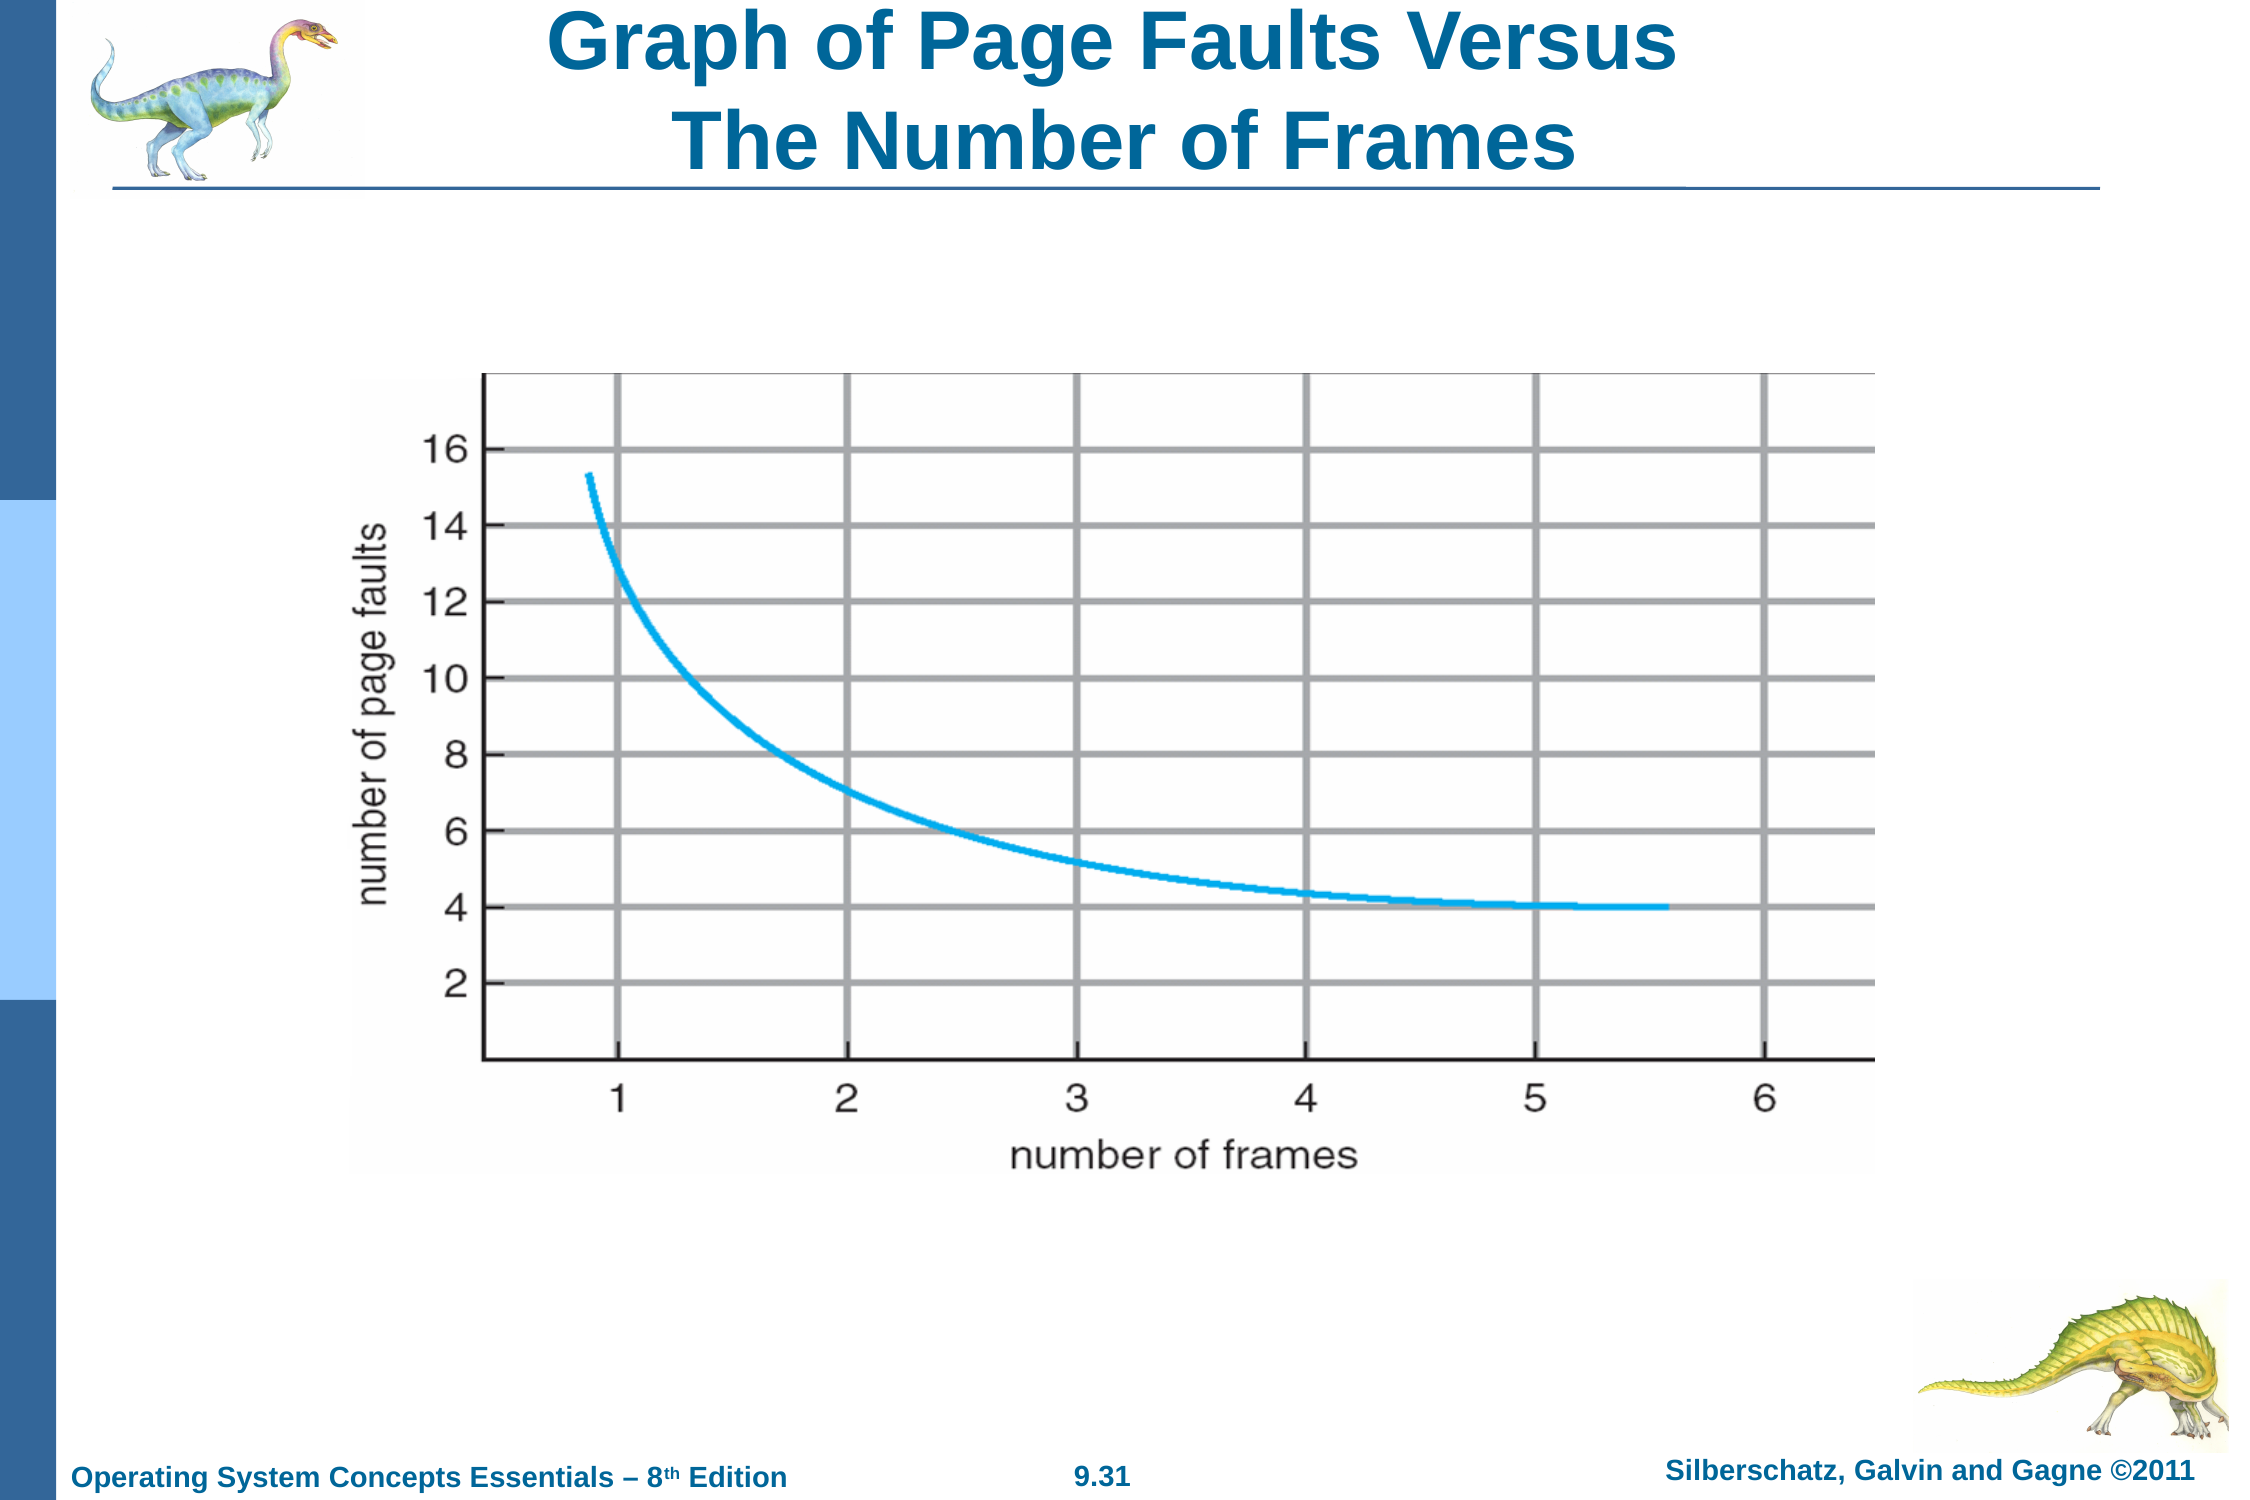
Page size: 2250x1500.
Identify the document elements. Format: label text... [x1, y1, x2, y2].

picture [70, 0, 365, 199]
title Graph of Page Faults Versus The Number of Frames [112, 70, 2138, 198]
picture [1913, 1279, 2229, 1453]
picture [345, 373, 1876, 1175]
